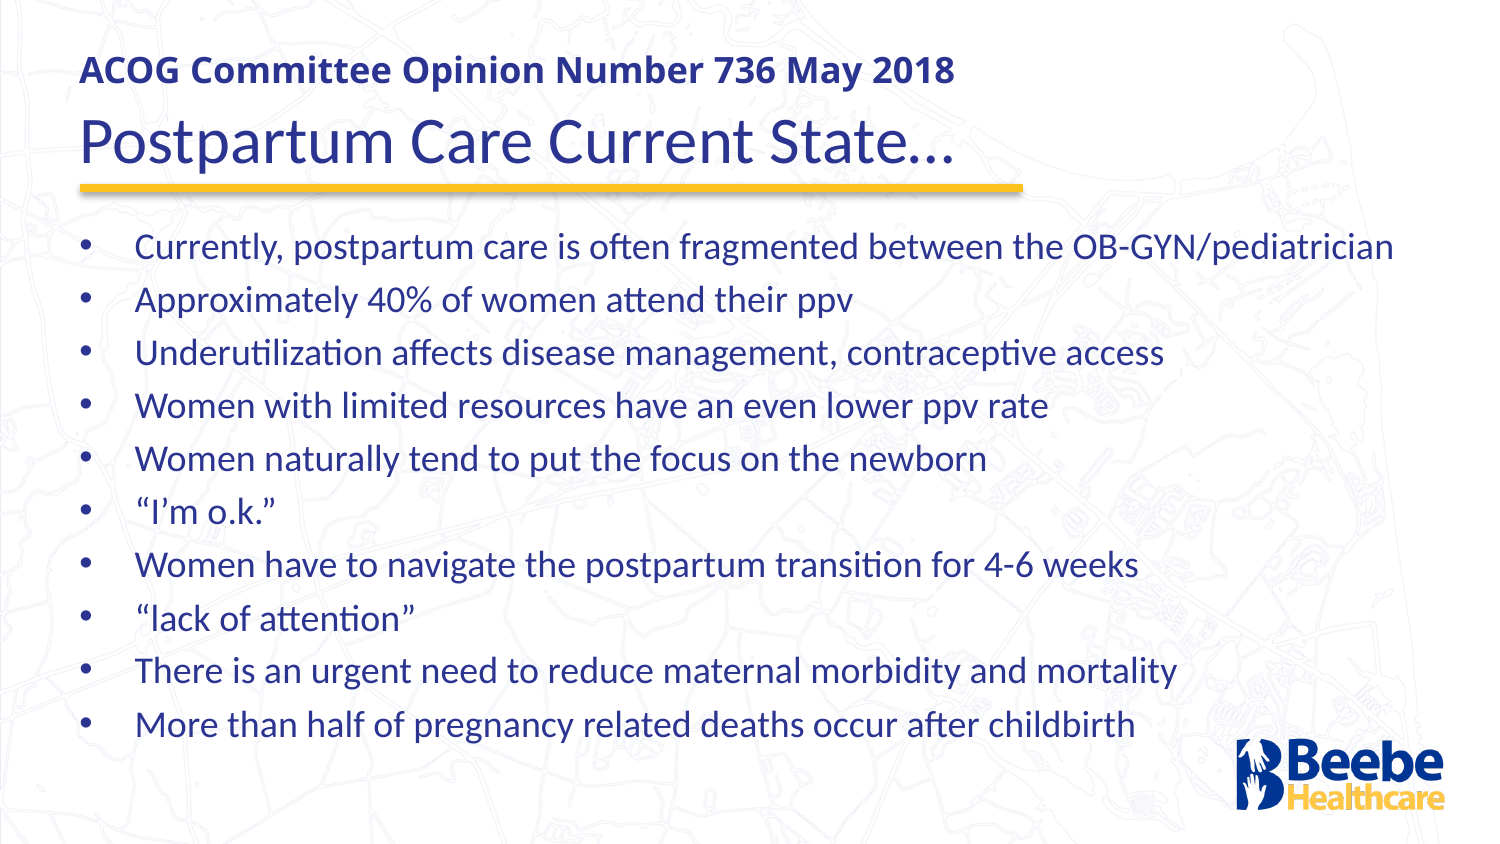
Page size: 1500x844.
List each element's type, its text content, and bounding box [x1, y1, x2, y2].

list Currently, postpartum care is often fragmented between the OB-GYN/pediatrician Approximately 40% of women attend their ppv Underutilization affects disease management, contraceptive access Women with limited resources have an even lower ppv rate Women naturally tend to put the focus on the newborn “I’m o.k.” Women have to navigate the postpartum transition for 4-6 weeks “lack of attention” There is an urgent need to reduce maternal morbidity and mortality More than half of pregnancy related deaths occur after childbirth [64, 213, 1446, 789]
list Postpartum Care Current State… [64, 82, 975, 185]
list ACOG Committee Opinion Number 736 May 2018 [64, 40, 975, 82]
